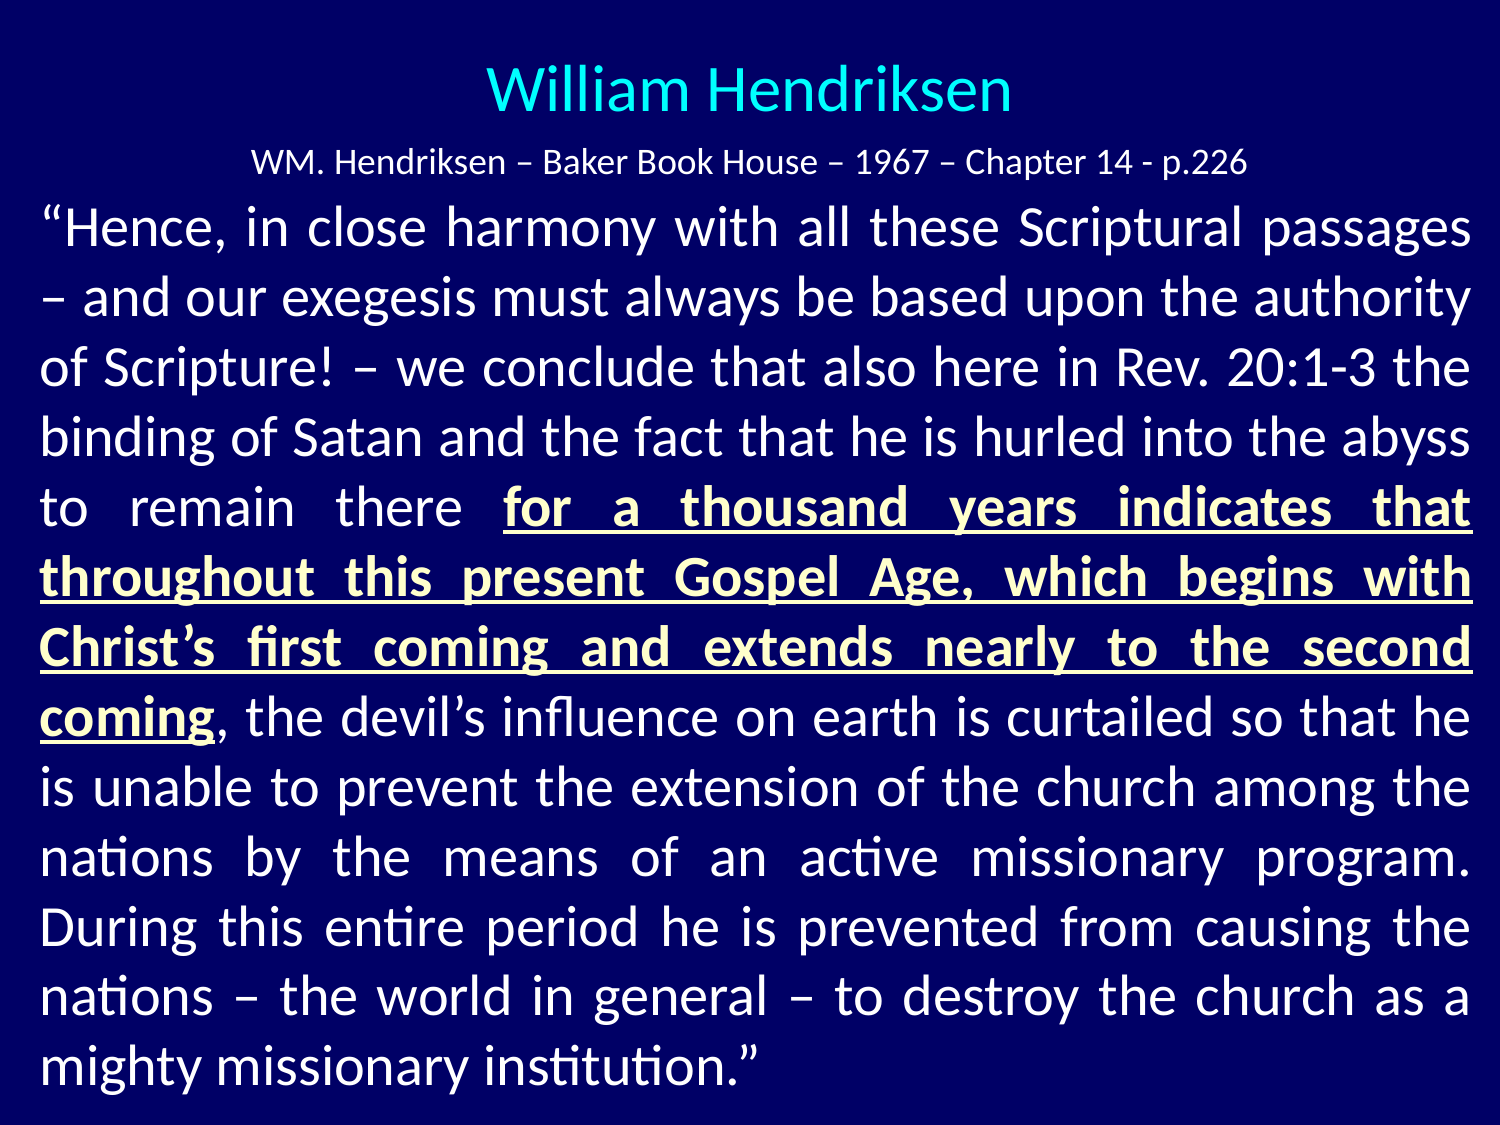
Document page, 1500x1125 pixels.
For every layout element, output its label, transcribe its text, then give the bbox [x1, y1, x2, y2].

text_box “Hence, in close harmony with all these Scriptural passages – and our exegesis must always be based upon the authority of Scripture! – we conclude that also here in Rev. 20:1-3 the binding of Satan and the fact that he is hurled into the abyss to remain there for a thousand years indicates that throughout this present Gospel Age, which begins with Christ’s first coming and extends nearly to the second coming, the devil’s influence on earth is curtailed so that he is unable to prevent the extension of the church among the nations by the means of an active missionary program. During this entire period he is prevented from causing the nations – the world in general – to destroy the church as a mighty missionary institution.” [24, 180, 1488, 1105]
text_box William Hendriksen WM. Hendriksen – Baker Book House – 1967 – Chapter 14 - p.226 [96, 37, 1404, 190]
